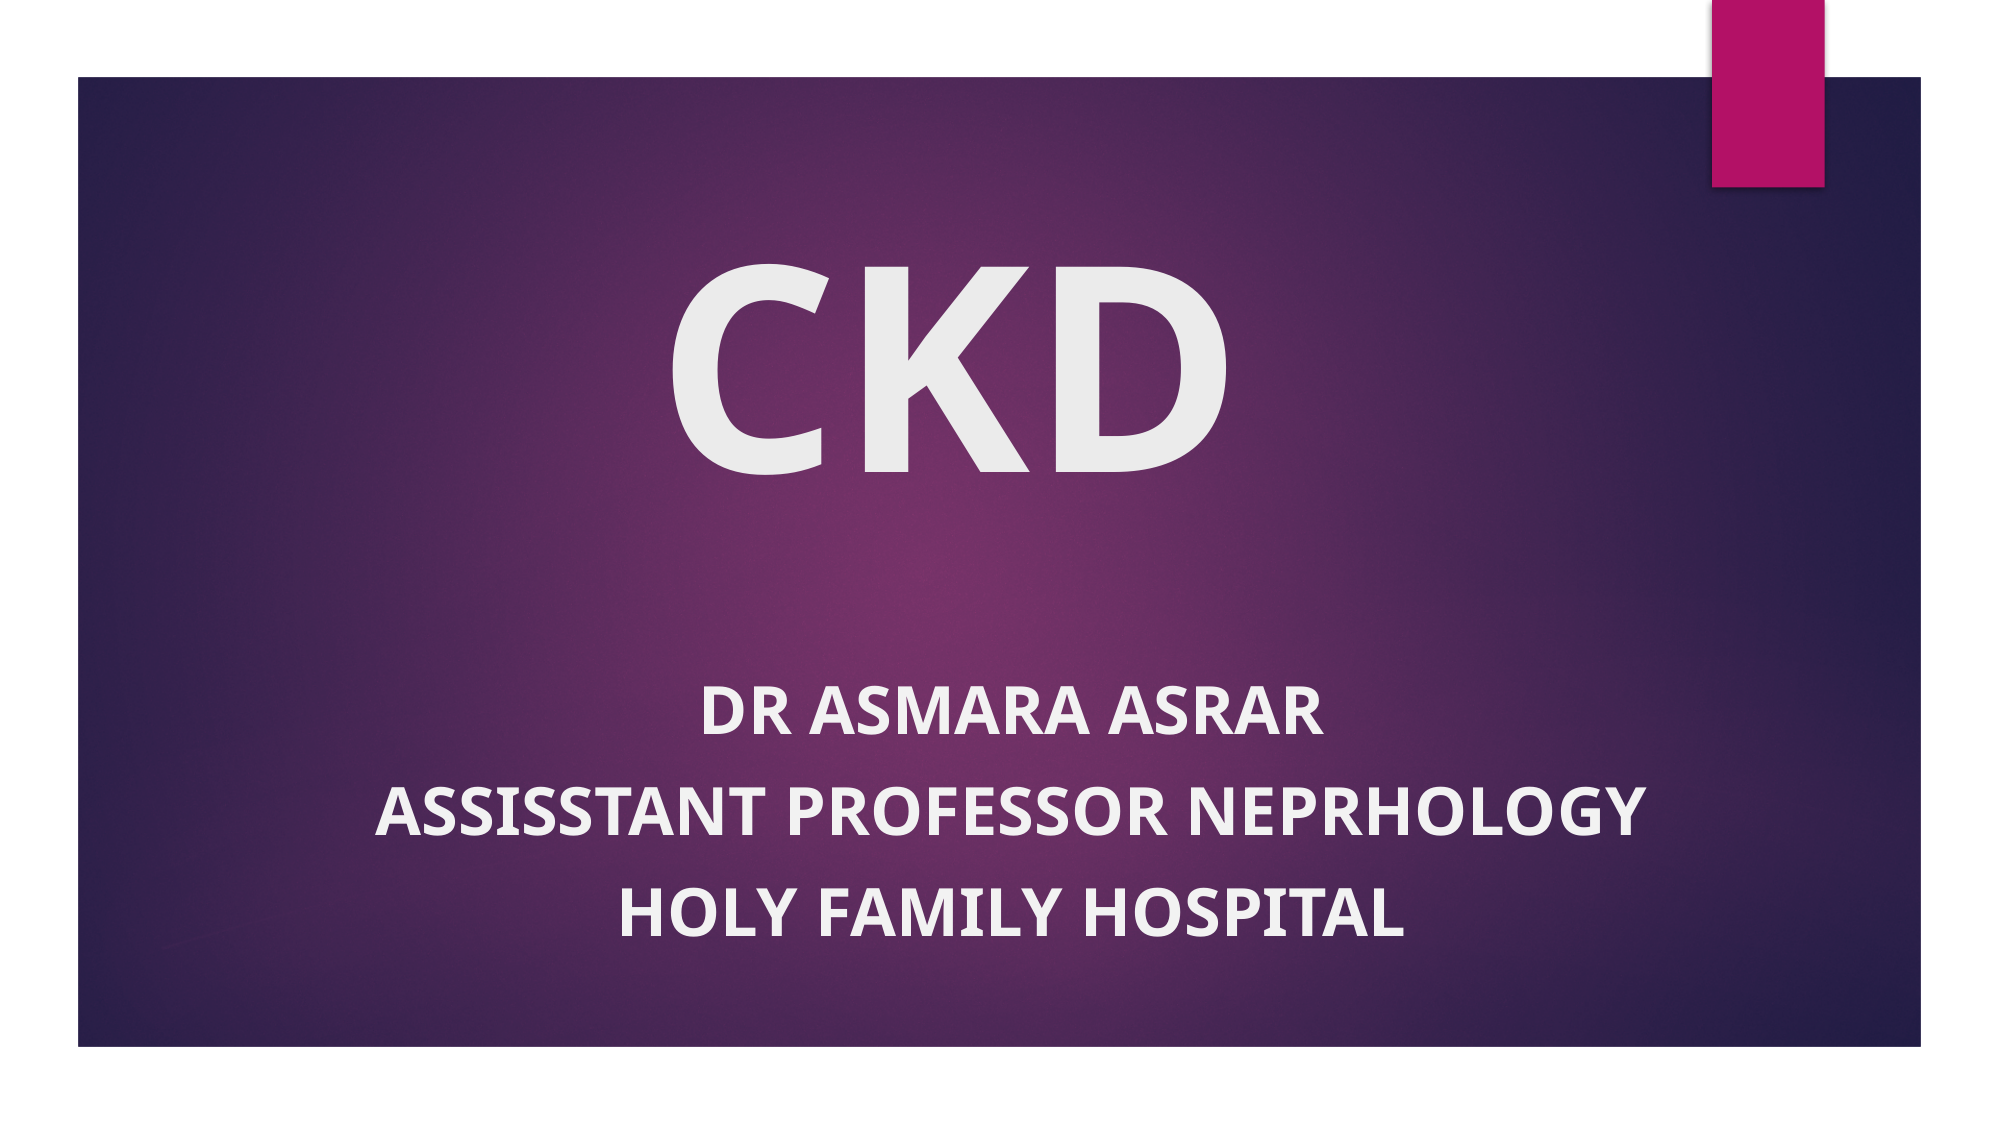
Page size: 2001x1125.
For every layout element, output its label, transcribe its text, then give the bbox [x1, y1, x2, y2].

subtitle DR ASMARA ASRAR ASSISSTANT PROFESSOR NEPRHOLOGY HOLY FAMILY HOSPITAL [131, 660, 1893, 1027]
title CKD [110, 98, 1790, 538]
